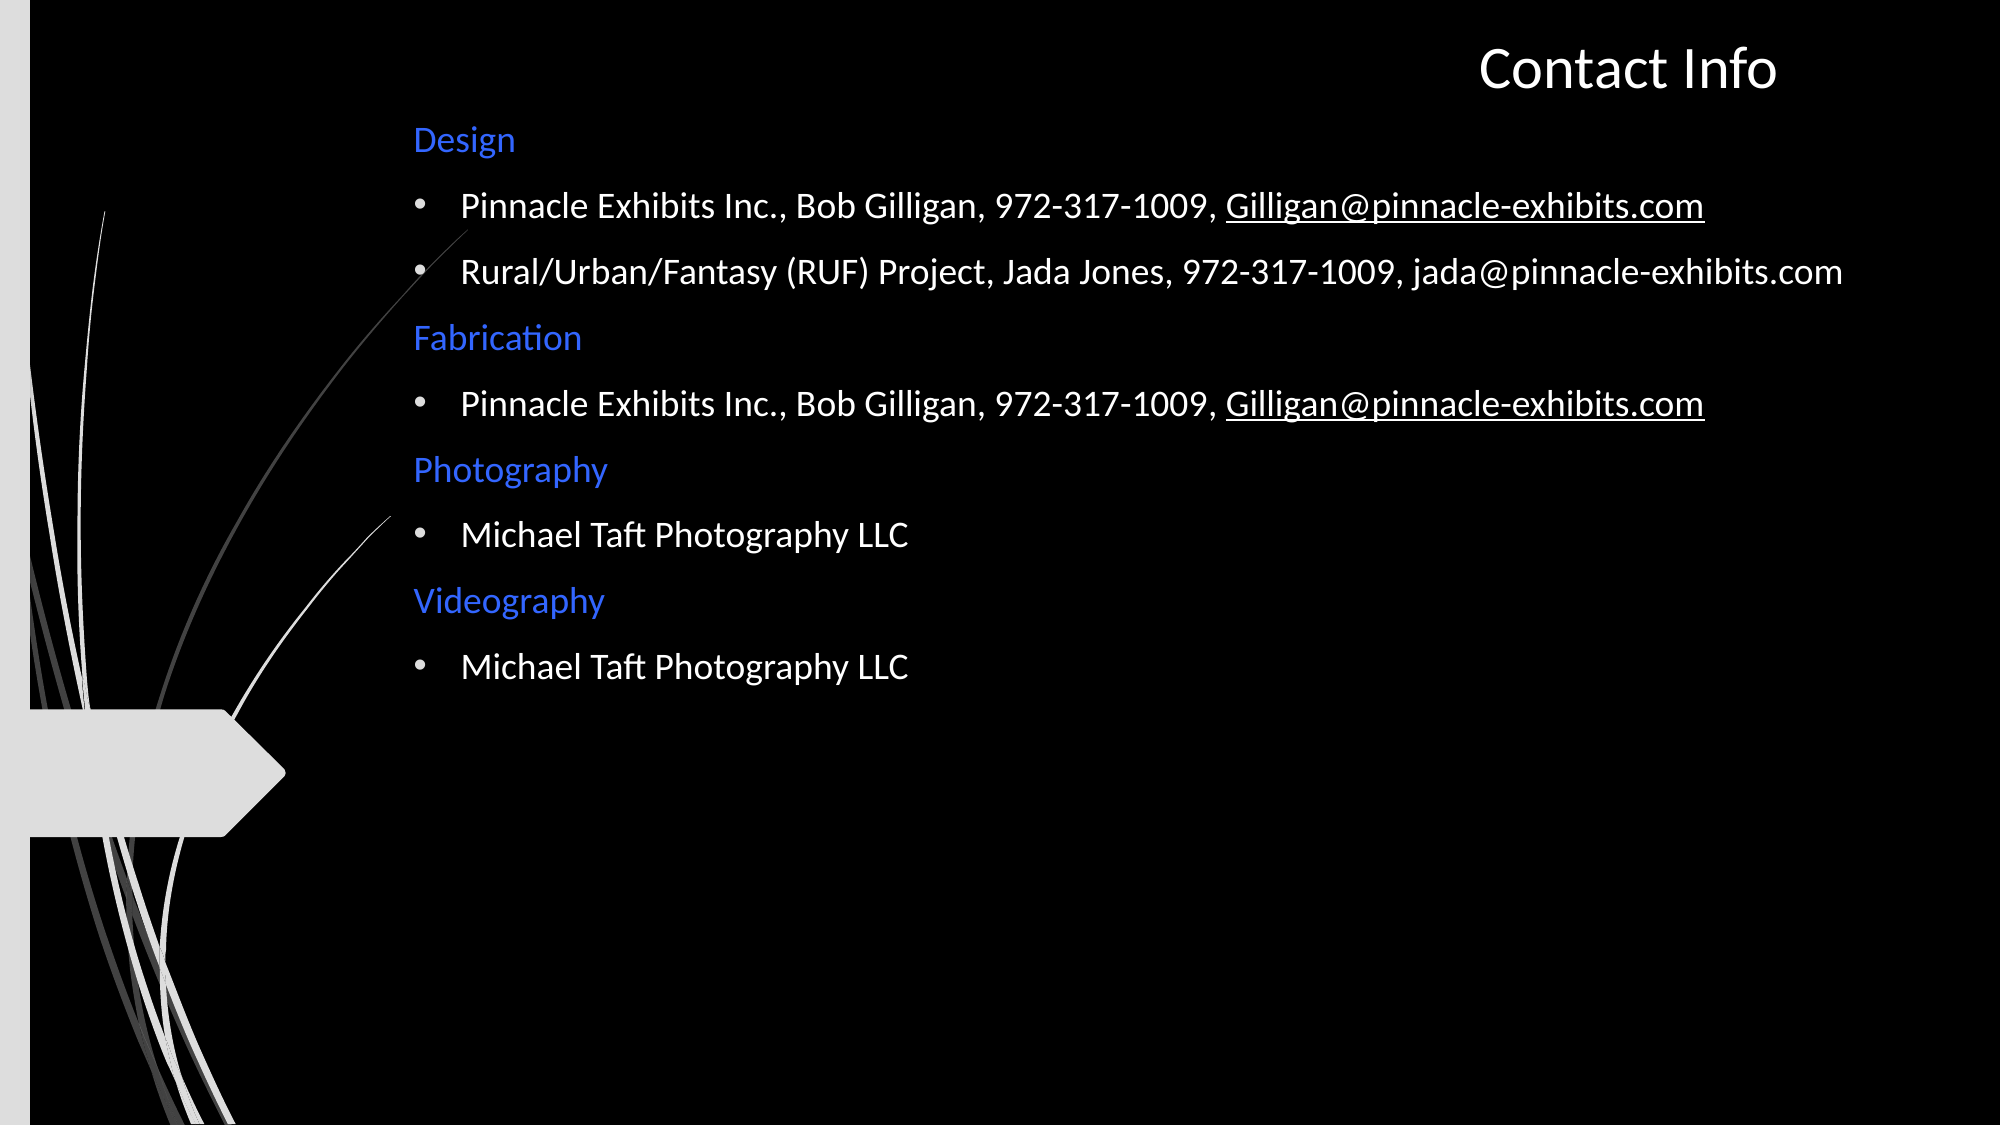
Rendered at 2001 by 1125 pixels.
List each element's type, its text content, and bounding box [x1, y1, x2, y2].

title Contact Info [331, 29, 1795, 108]
subtitle Design Pinnacle Exhibits Inc., Bob Gilligan, 972-317-1009, Gilligan@pinnacle-exhibits.com Rural/Urban/Fantasy (RUF) Project, Jada Jones, 972-317-1009, jada@pinnacle-exhibits.com Fabrication Pinnacle Exhibits Inc., Bob Gilligan, 972-317-1009, Gilligan@pinnacle-exhibits.com Photography Michael Taft Photography LLC Videography Michael Taft Photography LLC [398, 107, 1978, 1087]
